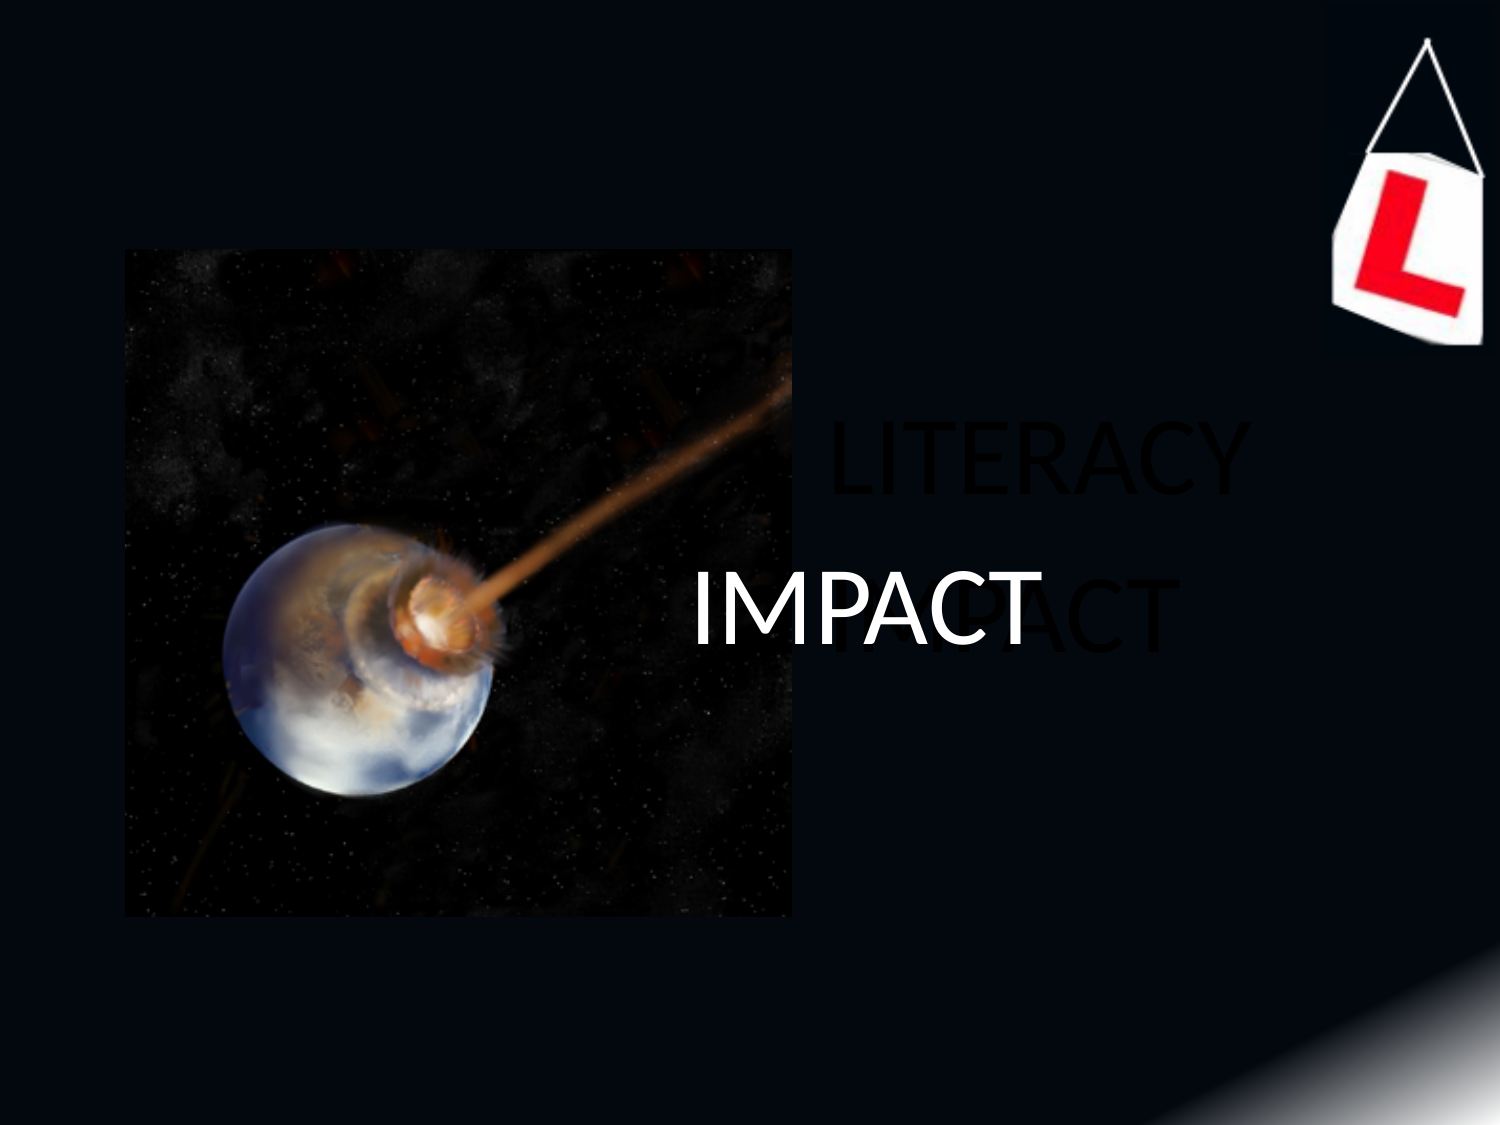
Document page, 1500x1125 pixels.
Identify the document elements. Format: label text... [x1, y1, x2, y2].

text_box LITERACY IMPACT [812, 374, 1463, 1125]
picture [1323, 3, 1494, 357]
text_box IMPACT [797, 524, 1188, 675]
picture [124, 249, 792, 917]
